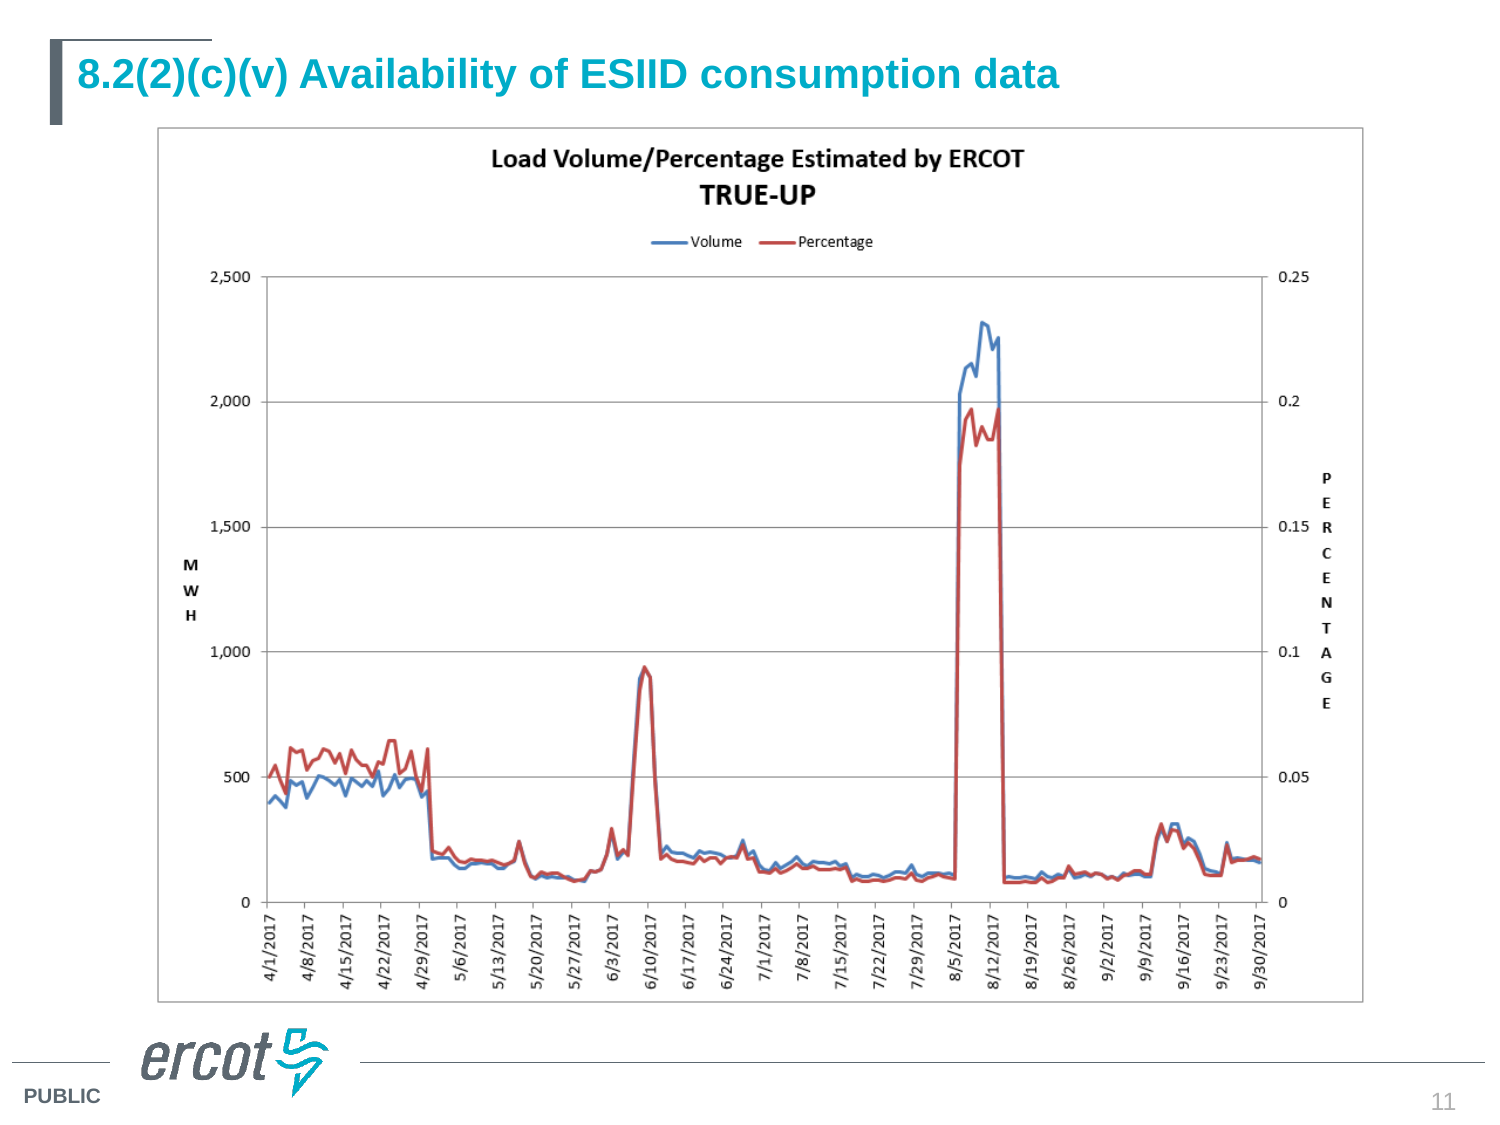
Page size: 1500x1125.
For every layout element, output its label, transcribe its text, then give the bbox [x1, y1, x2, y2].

picture [137, 1024, 332, 1100]
title 8.2(2)(c)(v) Availability of ESIID consumption data [62, 39, 1450, 228]
picture [154, 124, 1367, 1005]
slide_number 11 [1412, 1076, 1475, 1125]
